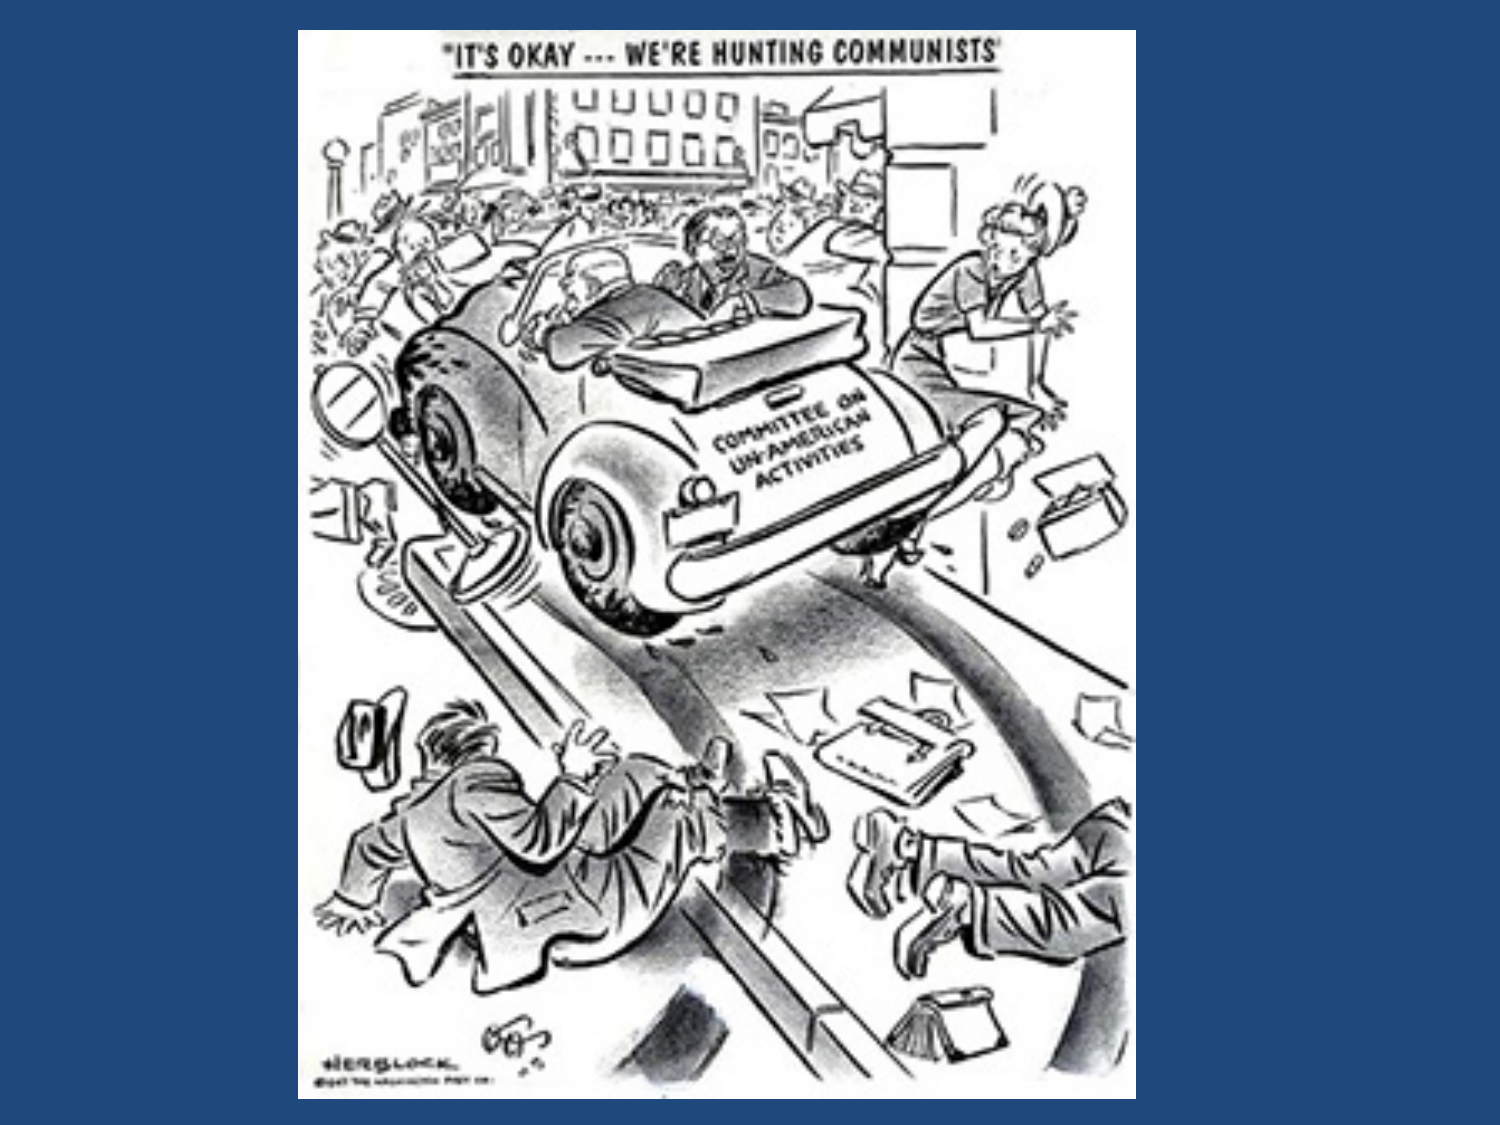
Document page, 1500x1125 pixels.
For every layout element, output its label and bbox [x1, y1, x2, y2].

picture [298, 30, 1136, 1099]
